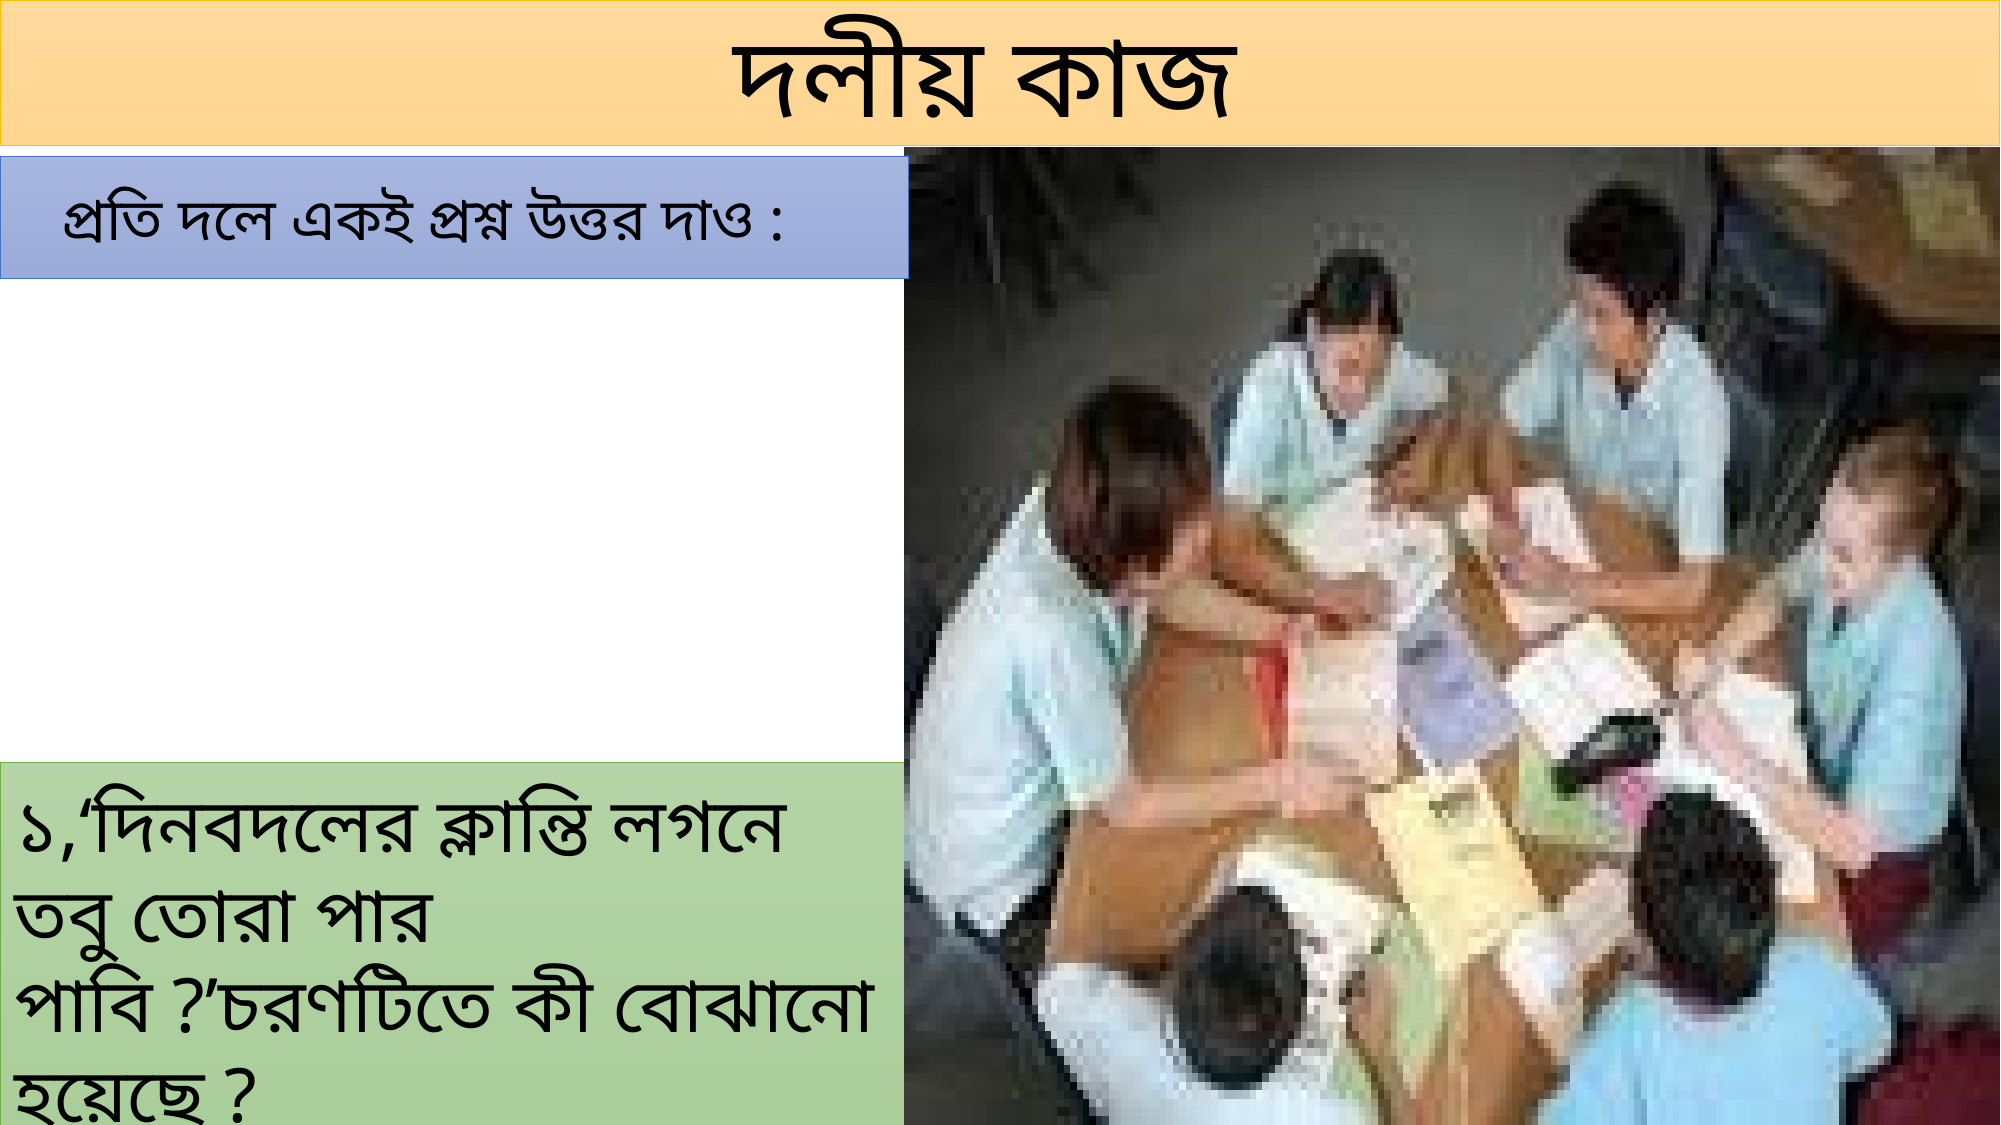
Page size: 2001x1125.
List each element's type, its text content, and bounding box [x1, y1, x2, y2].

text_box ১,‘দিনবদলের ক্লান্তি লগনে তবু তোরা পার পাবি ?’চরণটিতে কী বোঝানো হয়েছে ? [0, 762, 904, 1125]
text_box প্রতি দলে একই প্রশ্ন উত্তর দাও : [0, 156, 904, 279]
text_box দলীয় কাজ [0, 0, 2000, 146]
picture [904, 147, 2000, 1125]
